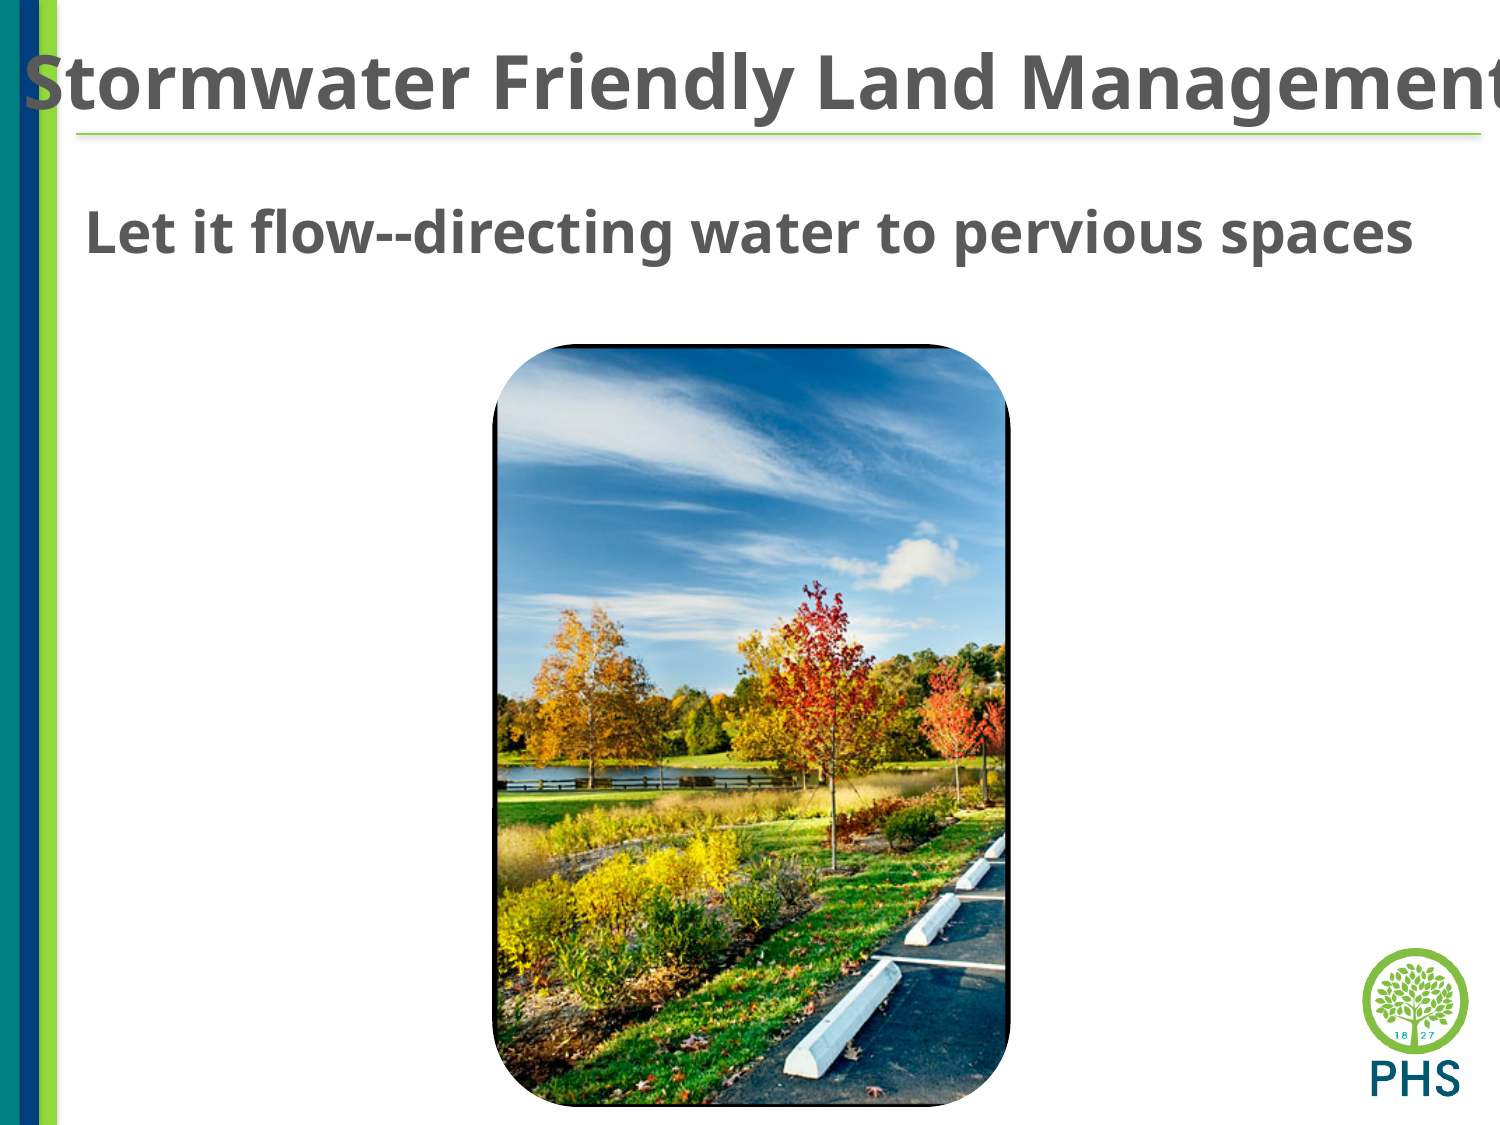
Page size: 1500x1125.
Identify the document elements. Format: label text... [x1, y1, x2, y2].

text_box Let it flow--directing water to pervious spaces [4, 188, 1495, 301]
picture [1359, 944, 1471, 1099]
subtitle Stormwater Friendly Land Management [0, 27, 1500, 140]
picture [492, 343, 1011, 1108]
